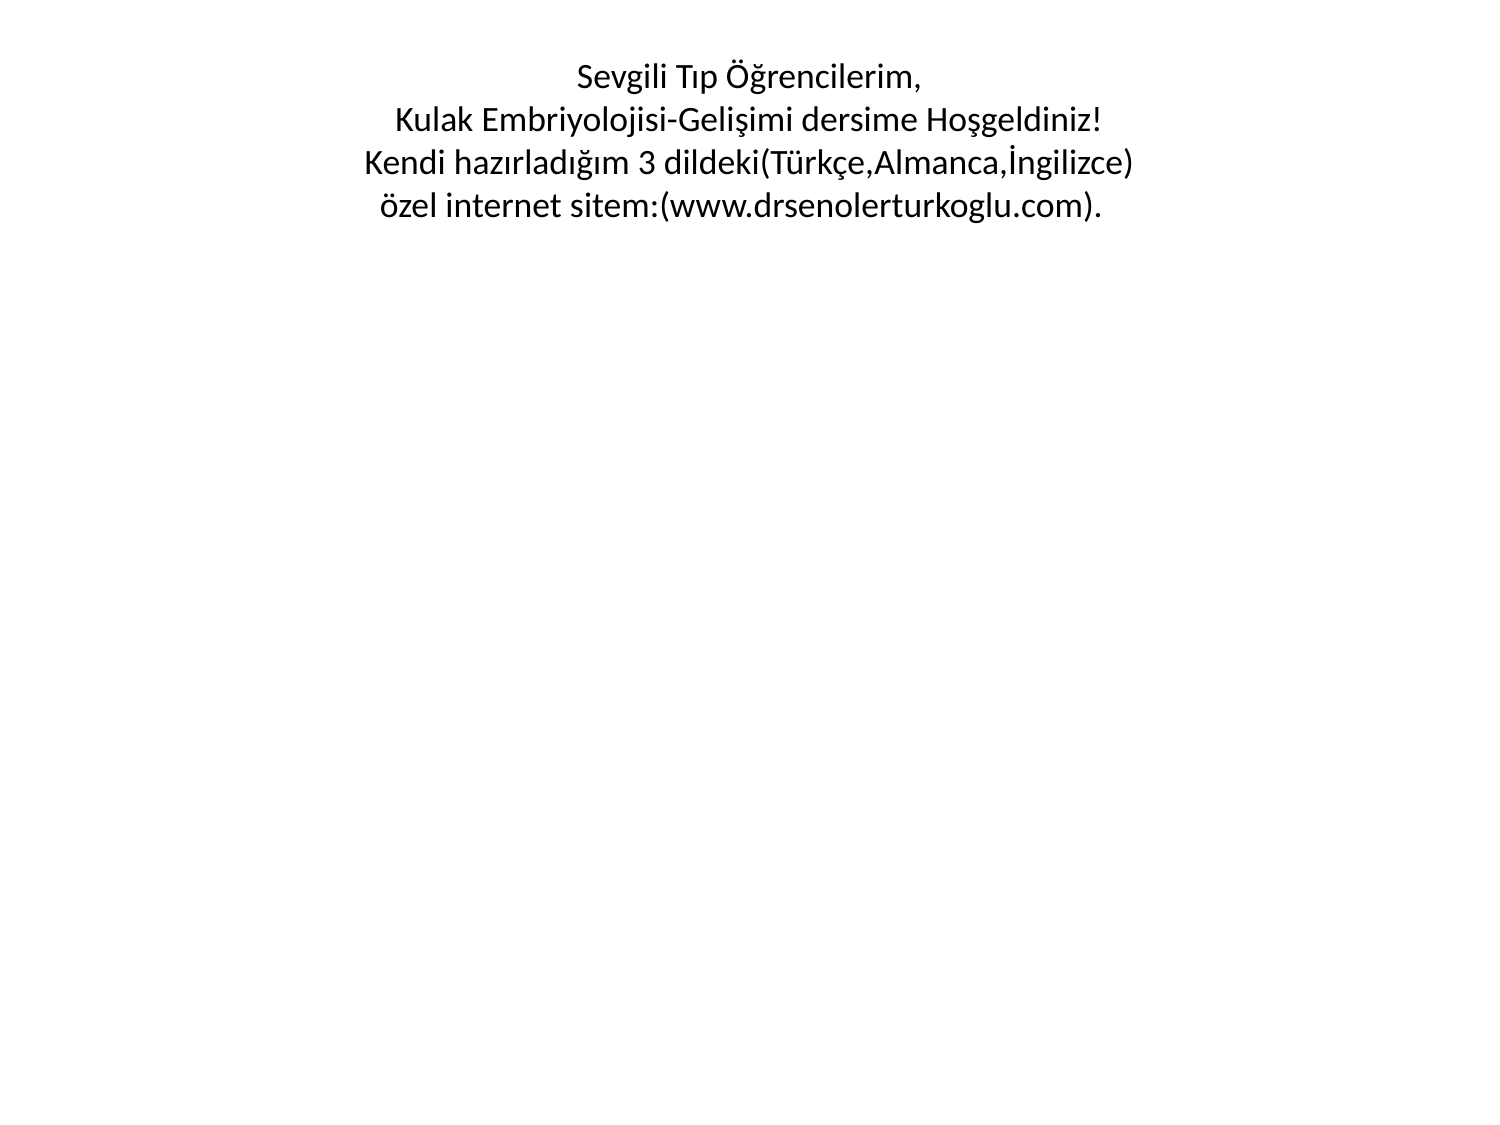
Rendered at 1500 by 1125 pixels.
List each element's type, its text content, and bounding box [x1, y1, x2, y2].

title Sevgili Tıp Öğrencilerim, Kulak Embriyolojisi-Gelişimi dersime Hoşgeldiniz! Kendi hazırladığım 3 dildeki(Türkçe,Almanca,İngilizce) özel internet sitem:(www.drsenolerturkoglu.com). [75, 45, 1425, 233]
